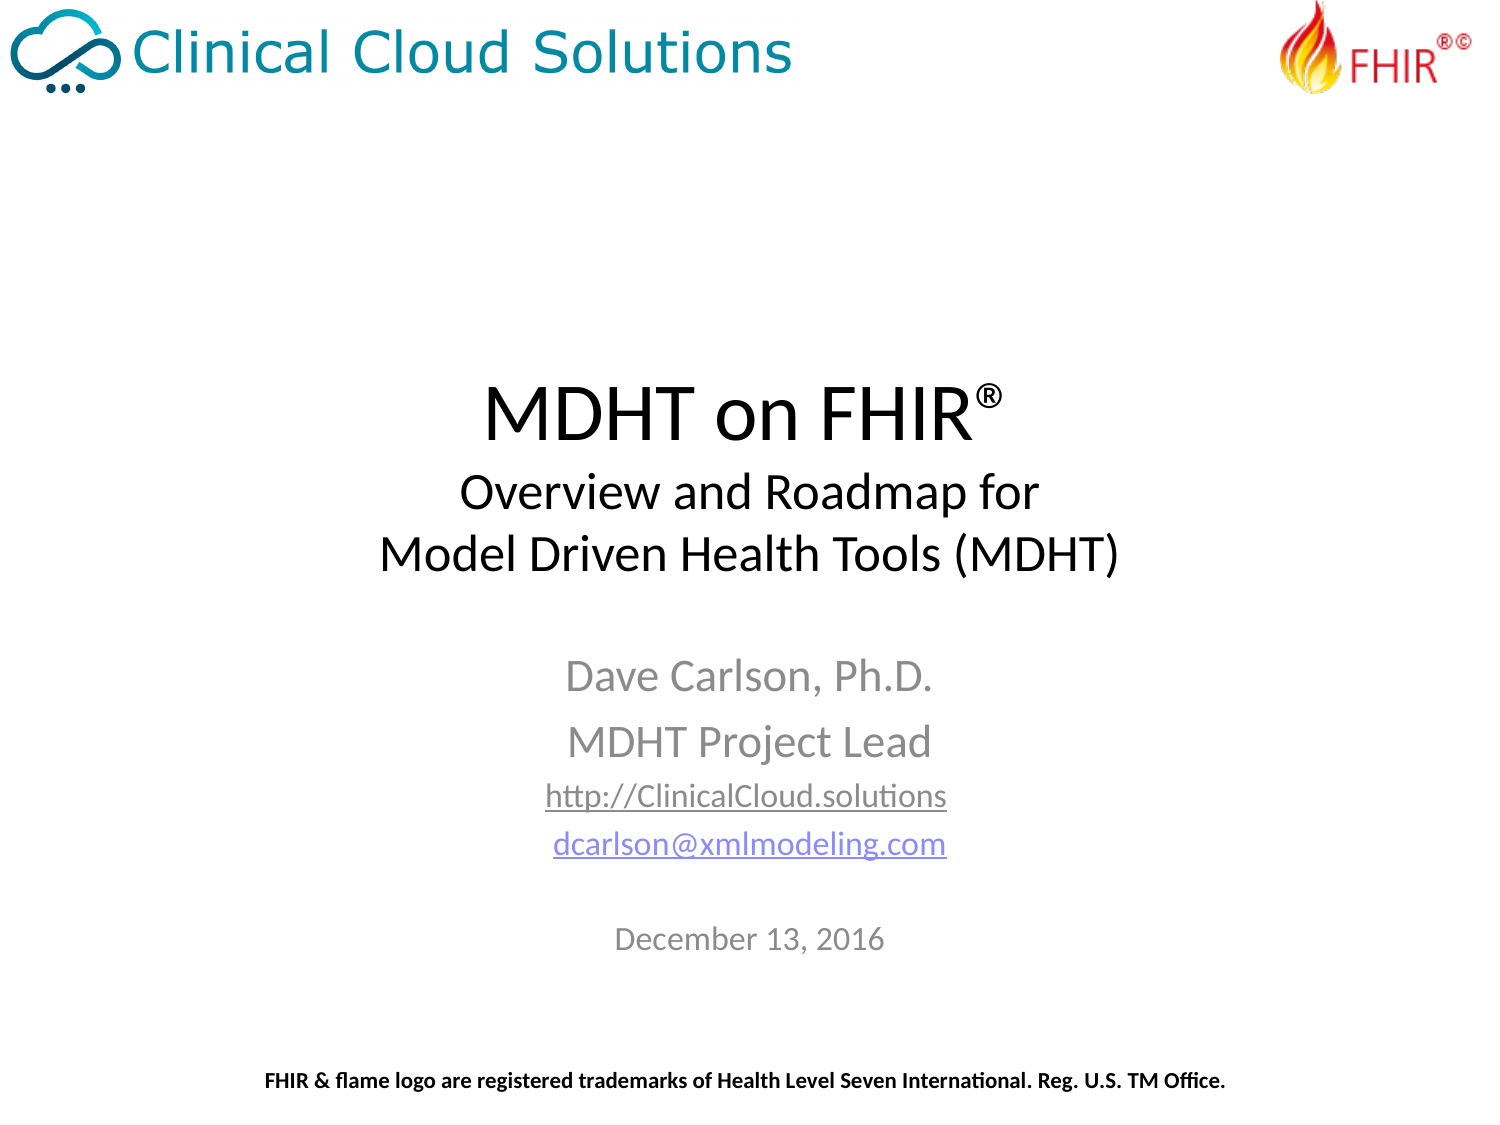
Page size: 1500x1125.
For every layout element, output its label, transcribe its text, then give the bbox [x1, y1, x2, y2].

picture [1280, 0, 1500, 94]
picture [9, 8, 804, 94]
text_box FHIR & flame logo are registered trademarks of Health Level Seven International. Reg. U.S. TM Office. [88, 1058, 1405, 1101]
subtitle Dave Carlson, Ph.D. MDHT Project Lead http://ClinicalCloud.solutions dcarlson@xmlmodeling.com December 13, 2016 [225, 637, 1275, 967]
title MDHT on FHIR® Overview and Roadmap for Model Driven Health Tools (MDHT) [112, 349, 1388, 591]
